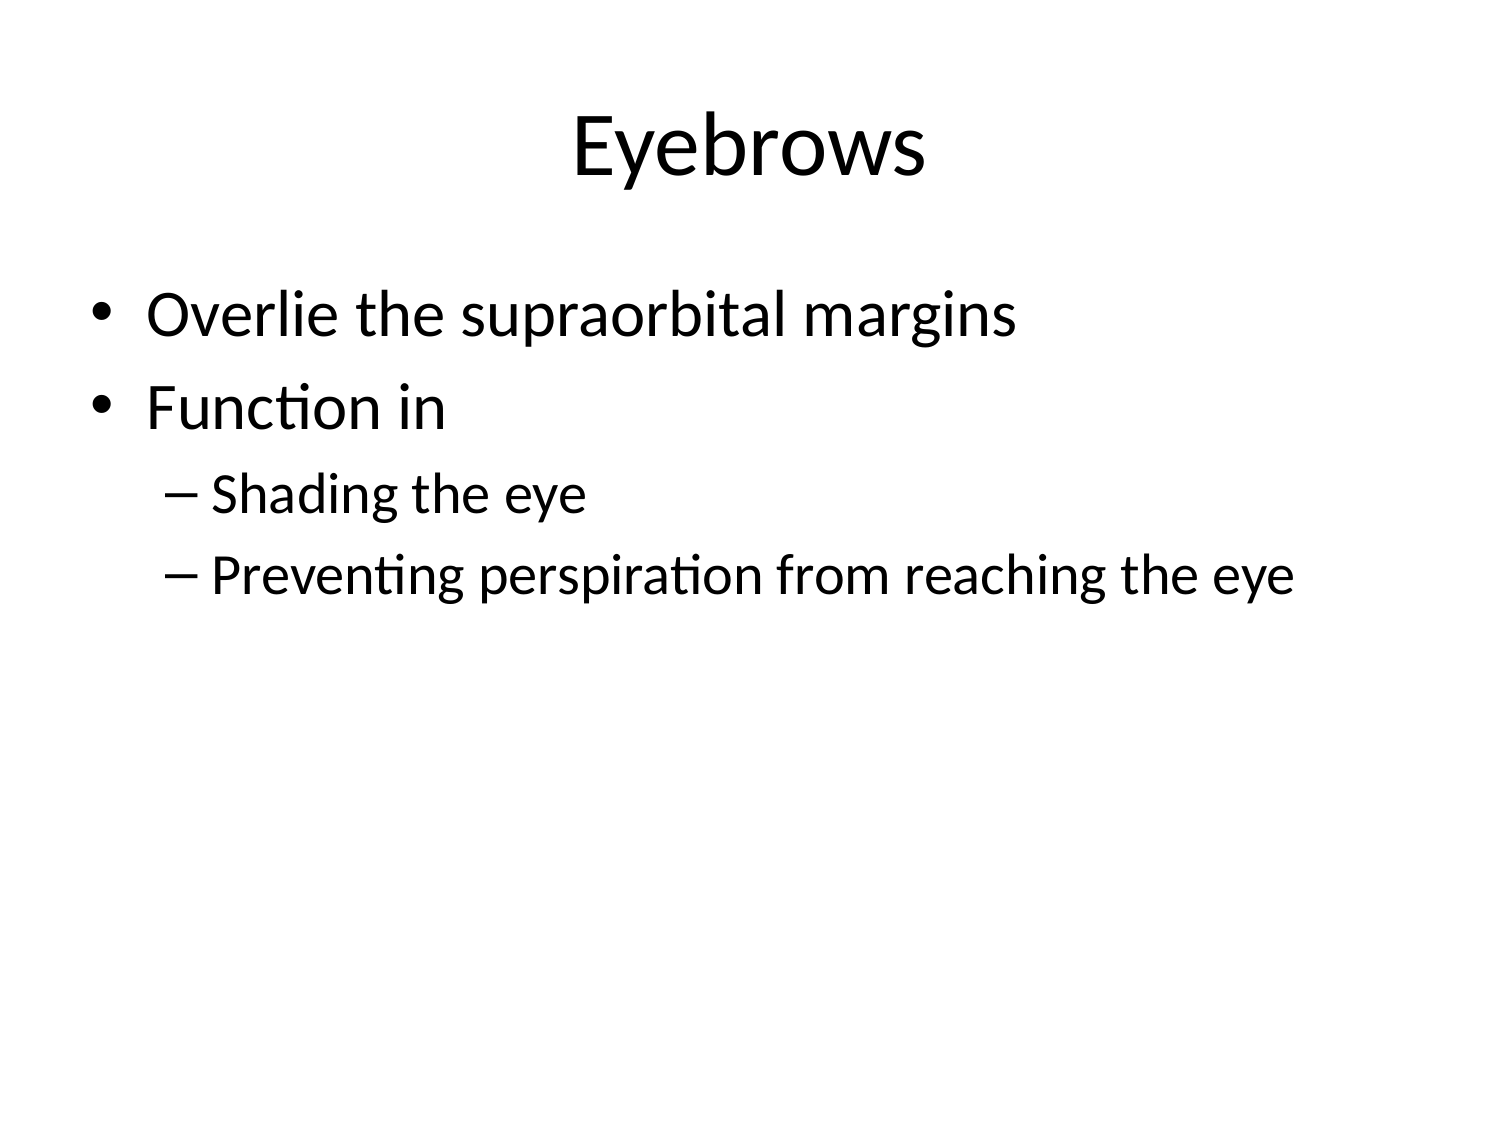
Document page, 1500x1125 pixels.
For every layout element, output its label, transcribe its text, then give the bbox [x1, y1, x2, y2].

title Eyebrows [75, 45, 1425, 233]
list Overlie the supraorbital margins Function in Shading the eye Preventing perspiration from reaching the eye [75, 262, 1425, 1005]
